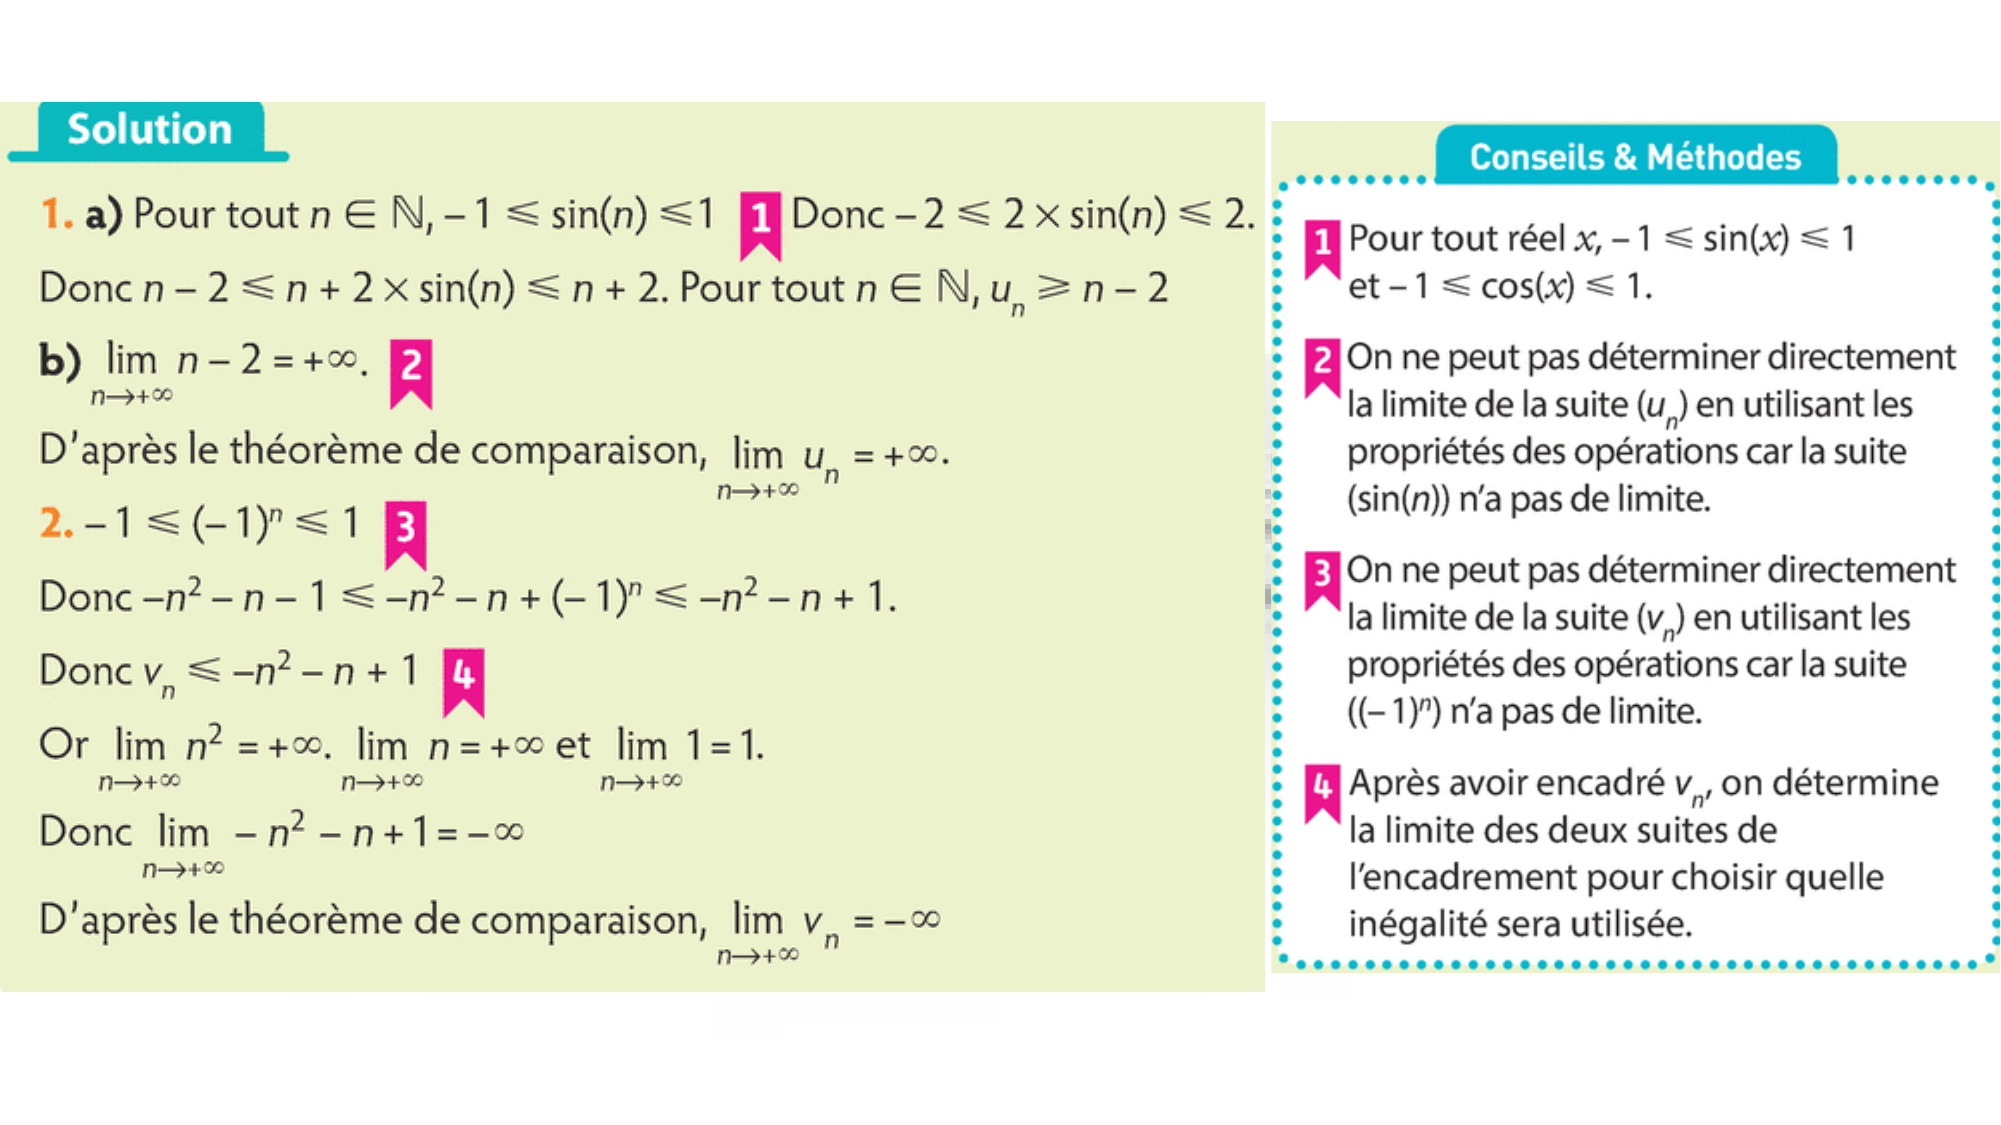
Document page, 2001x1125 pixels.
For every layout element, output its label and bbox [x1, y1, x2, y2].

picture [1271, 121, 2000, 973]
picture [0, 102, 1265, 992]
